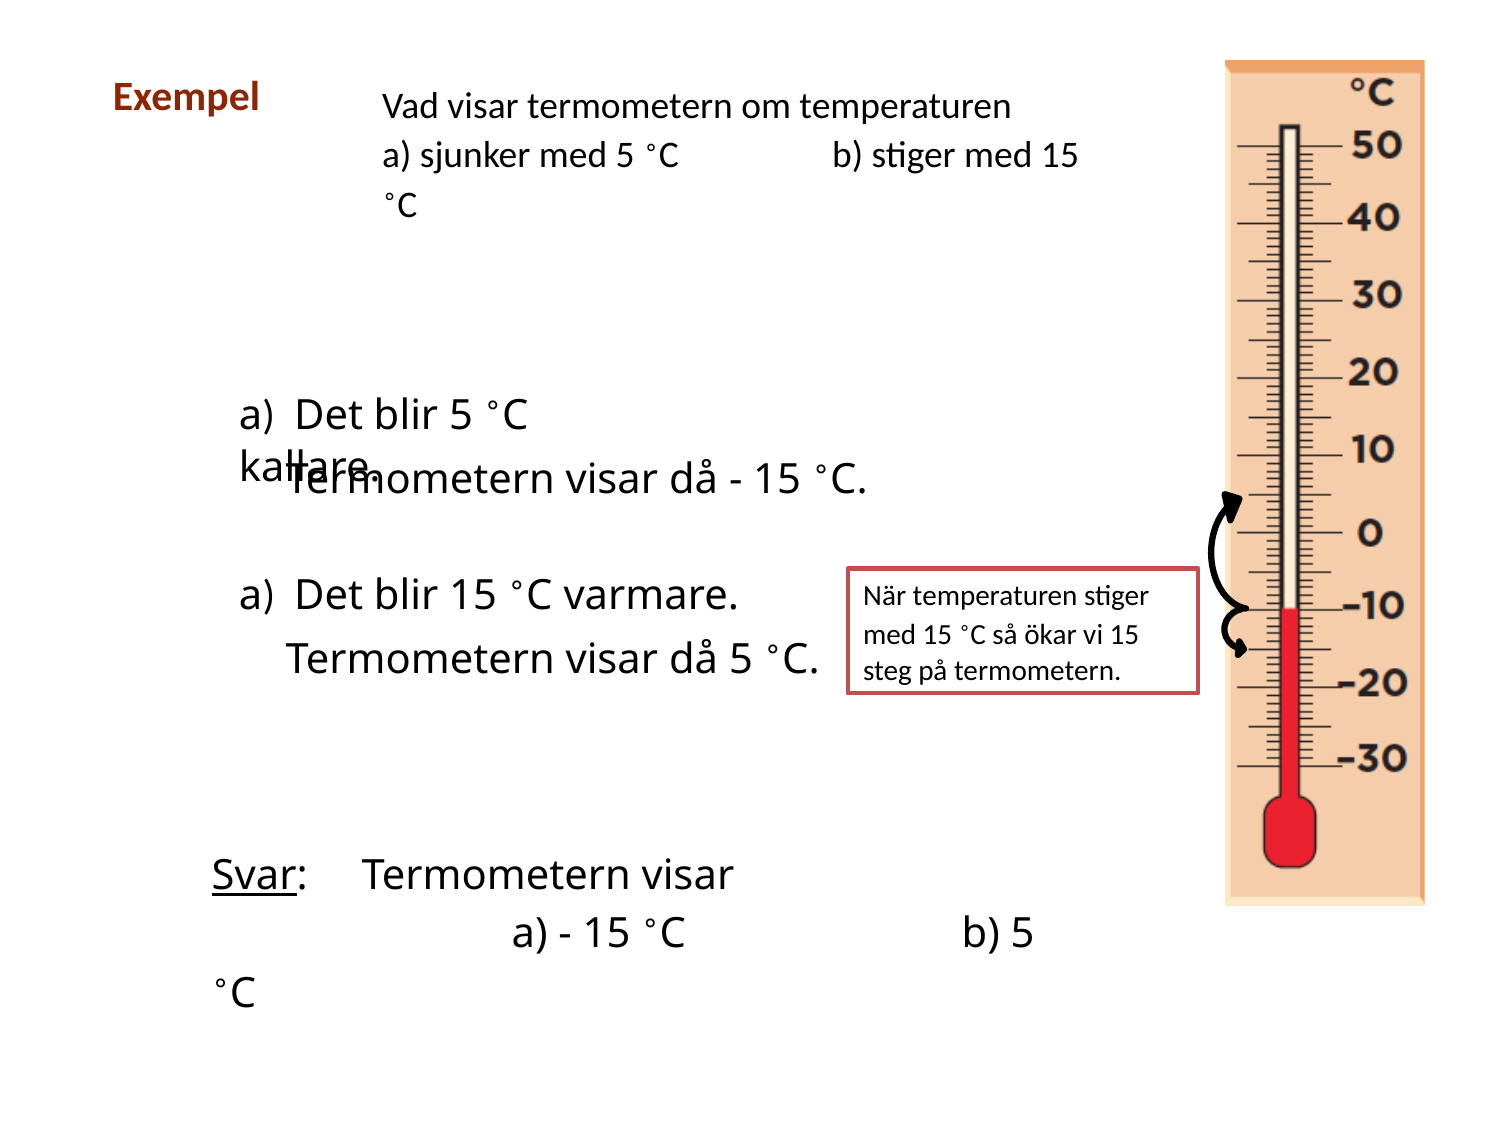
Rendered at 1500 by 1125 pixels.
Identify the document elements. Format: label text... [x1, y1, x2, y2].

text_box [250, 377, 347, 443]
text_box a) Det blir 5 ∘C kallare. [224, 372, 696, 498]
text_box Termometern visar då - 15 ∘C. [270, 435, 923, 511]
text_box Termometern visar då 5 ∘C. [270, 616, 846, 691]
text_box [1209, 514, 1219, 591]
text_box Vad visar termometern om temperaturen a) sjunker med 5 ∘C b) stiger med 15 ∘C [367, 73, 1133, 234]
text_box Svar: Termometern visar a) - 15 ∘C b) 5 ∘C [196, 840, 1055, 1025]
text_box När temperaturen stiger med 15 ∘C så ökar vi 15 steg på termometern. [846, 567, 1200, 695]
text_box Exempel [98, 60, 276, 126]
text_box a) Det blir 15 ∘C varmare. [224, 552, 808, 678]
picture [1224, 60, 1425, 907]
